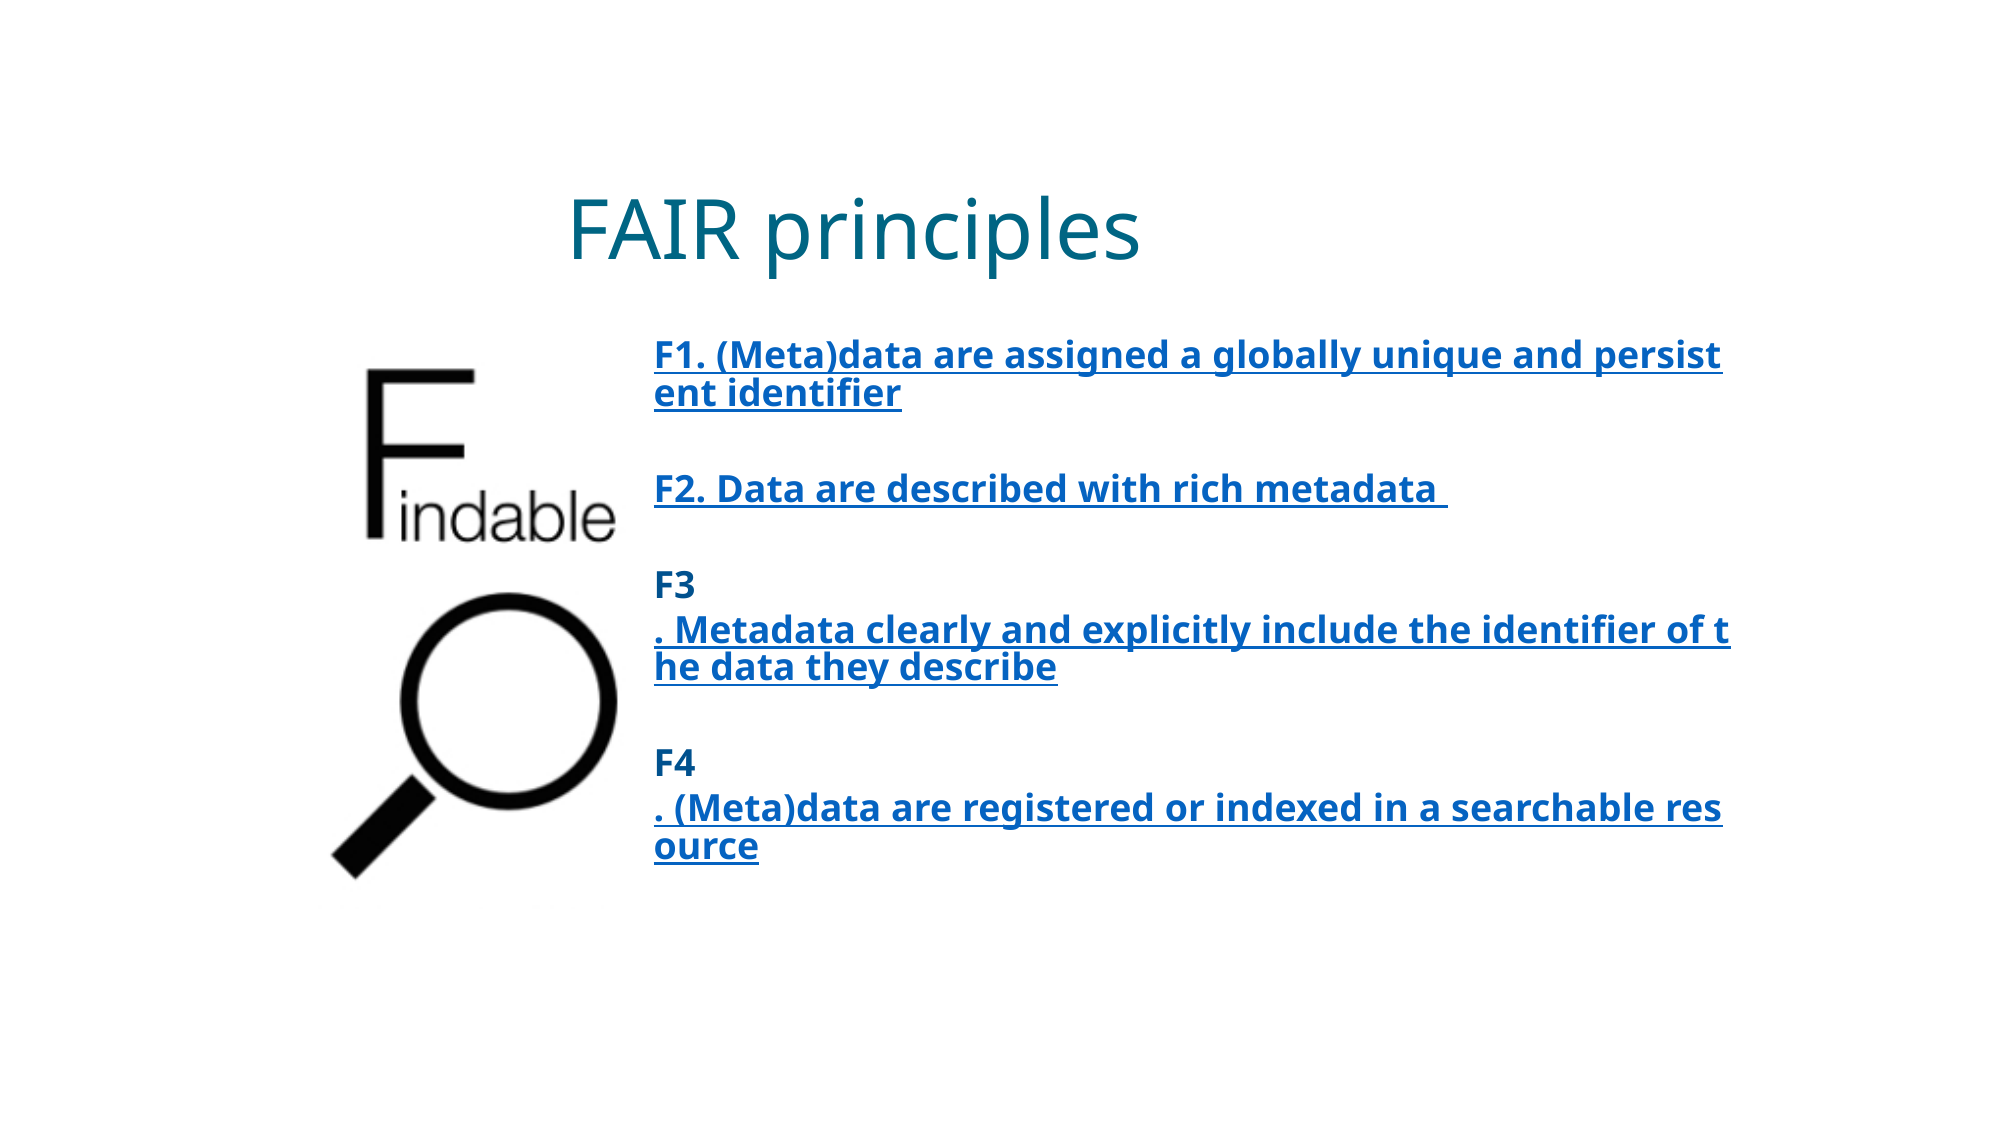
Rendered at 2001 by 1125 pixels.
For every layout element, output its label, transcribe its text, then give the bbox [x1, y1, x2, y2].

text_box F1. (Meta)data are assigned a globally unique and persistent identifier F2. Data are described with rich metadata F3. Metadata clearly and explicitly include the identifier of the data they describe F4. (Meta)data are registered or indexed in a searchable resource [638, 323, 1750, 813]
picture [249, 326, 639, 909]
title FAIR principles [551, 138, 1675, 326]
